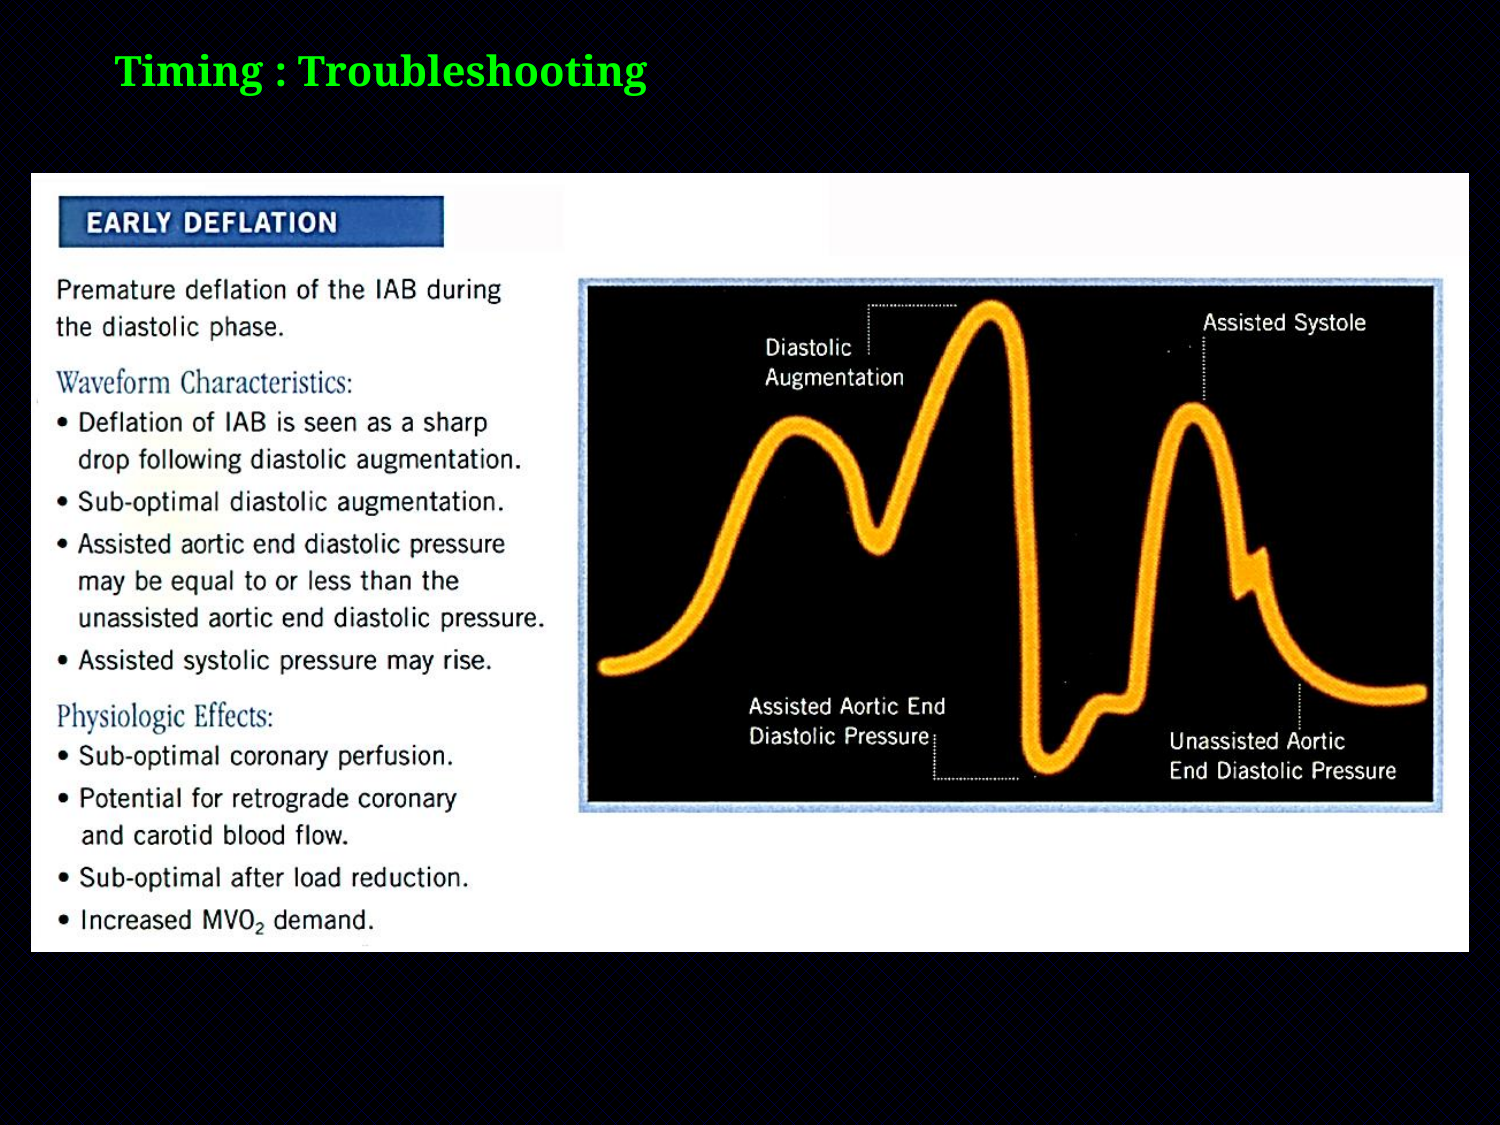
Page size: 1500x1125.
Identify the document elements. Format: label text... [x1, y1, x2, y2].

text_box Timing : Troubleshooting [99, 37, 700, 103]
picture [30, 172, 1469, 952]
